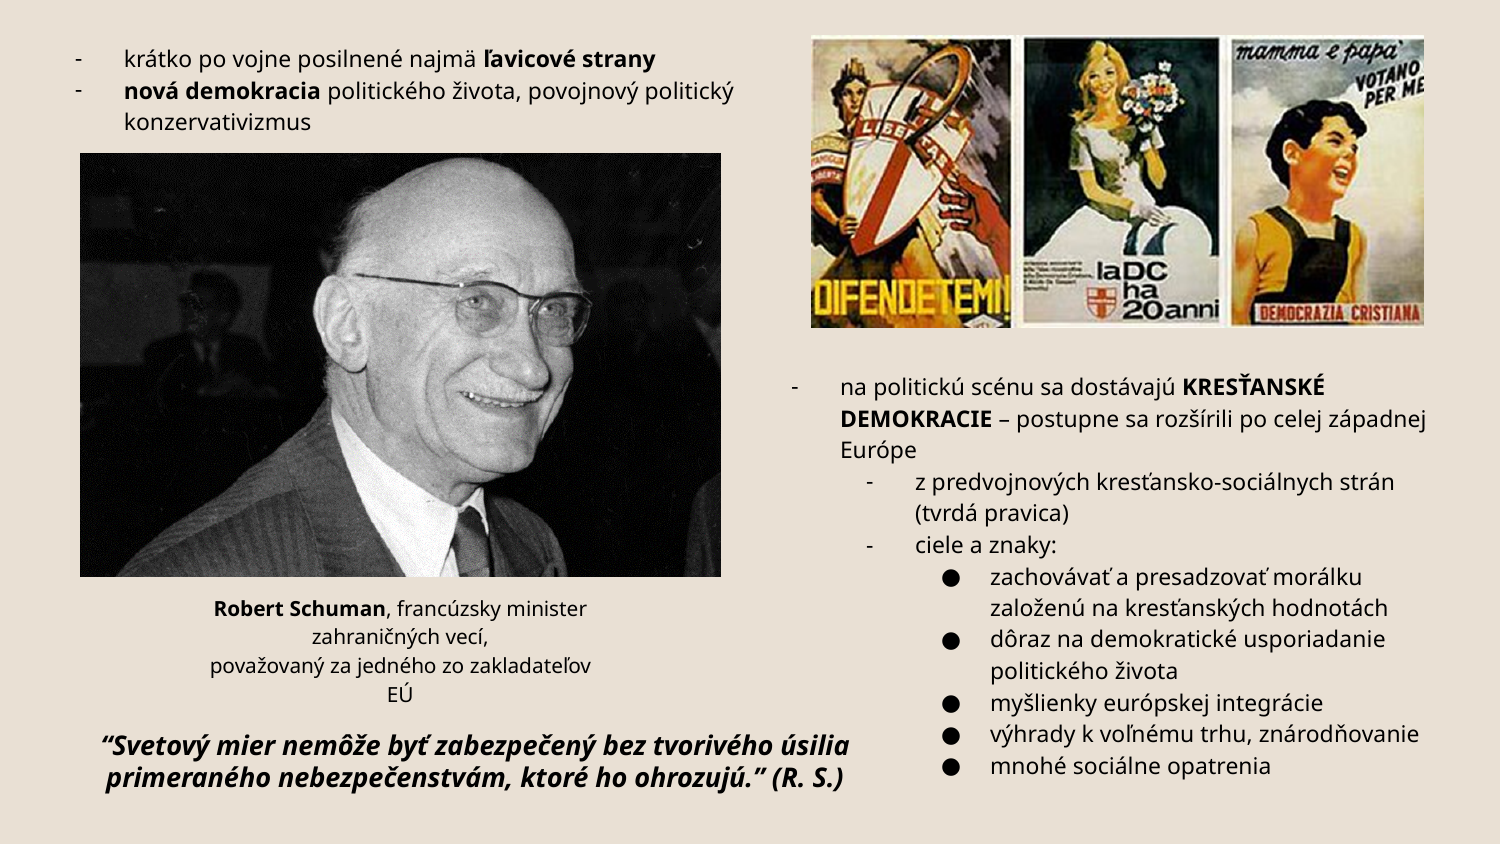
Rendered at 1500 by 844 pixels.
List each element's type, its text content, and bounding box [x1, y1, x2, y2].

text_box “Svetový mier nemôže byť zabezpečený bez tvorivého úsilia primeraného nebezpečenstvám, ktoré ho ohrozujú.” (R. S.) [80, 712, 870, 808]
text_box na politickú scénu sa dostávajú KRESŤANSKÉ DEMOKRACIE – postupne sa rozšírili po celej západnej Európe z predvojnových kresťansko-sociálnych strán (tvrdá pravica) ciele a znaky: zachovávať a presadzovať morálku založenú na kresťanských hodnotách dôraz na demokratické usporiadanie politického života myšlienky európskej integrácie výhrady k voľnému trhu, znárodňovanie mnohé sociálne opatrenia [749, 353, 1457, 794]
text_box Robert Schuman, francúzsky minister zahraničných vecí, považovaný za jedného zo zakladateľov EÚ [180, 585, 621, 712]
picture [811, 35, 1424, 328]
picture [79, 153, 721, 577]
text_box krátko po vojne posilnené najmä ľavicové strany nová demokracia politického života, povojnový politický konzervativizmus [33, 25, 750, 151]
